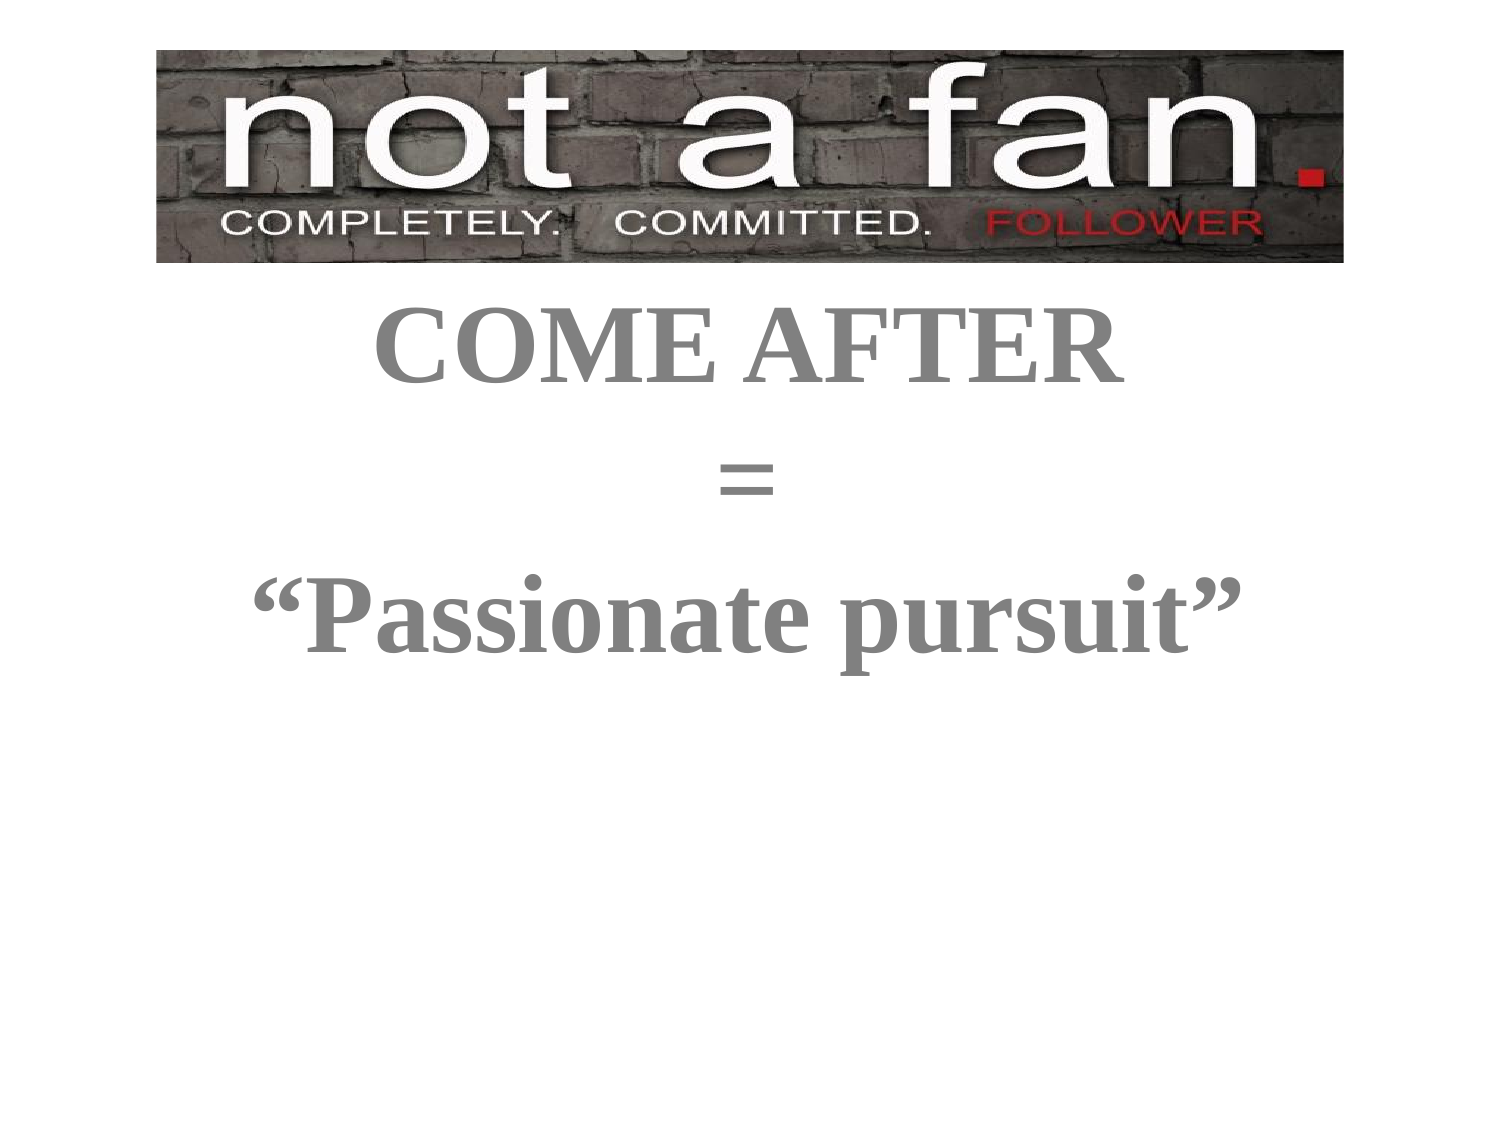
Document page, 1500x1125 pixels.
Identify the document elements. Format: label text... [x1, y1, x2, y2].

text_box COME AFTER = “Passionate pursuit” [35, 249, 1461, 753]
picture [155, 49, 1344, 263]
